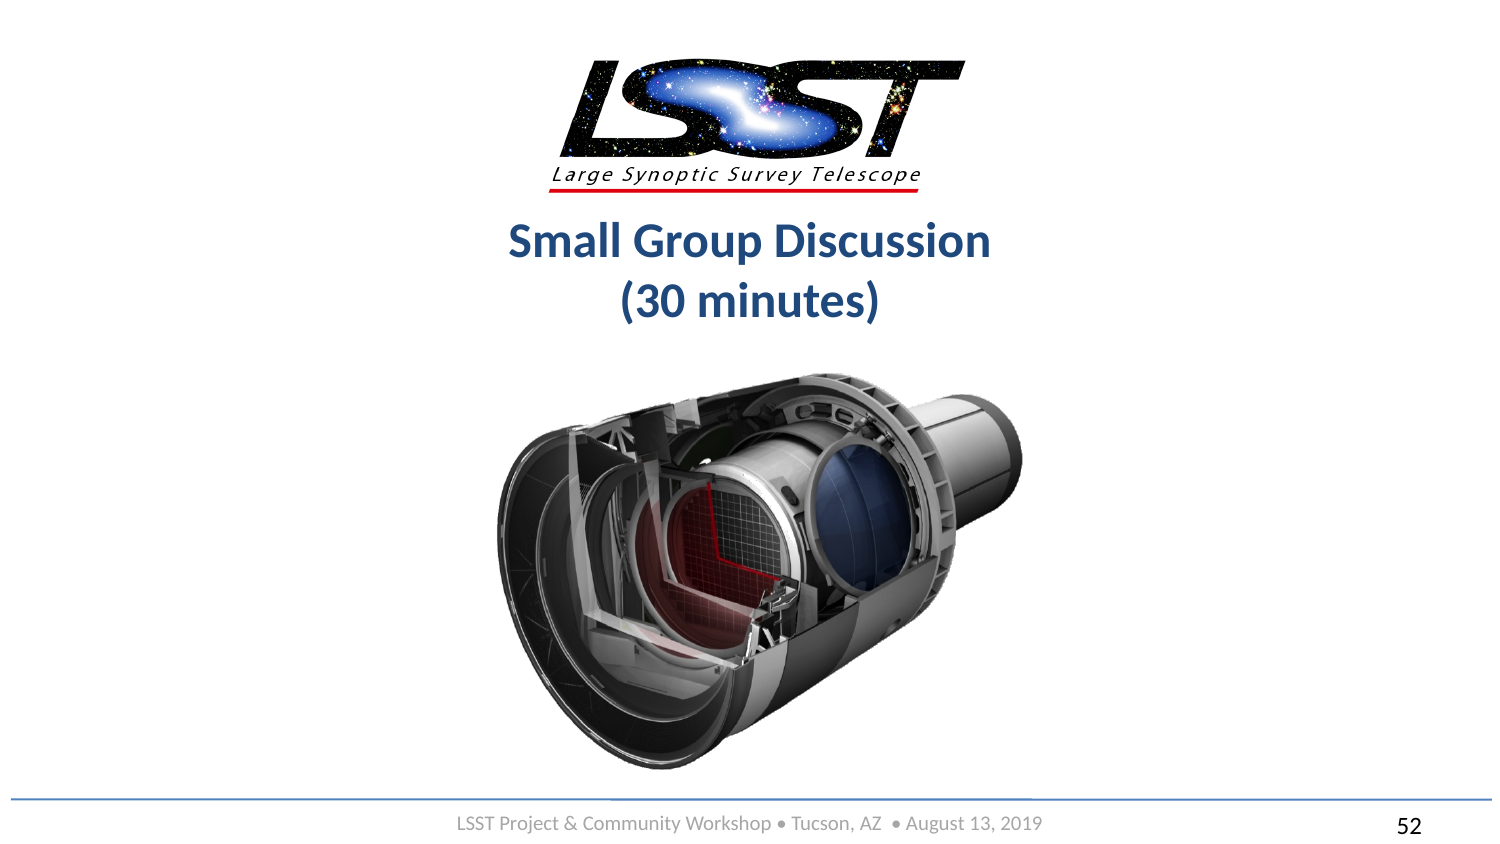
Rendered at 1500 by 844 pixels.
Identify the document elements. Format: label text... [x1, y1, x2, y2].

picture [524, 39, 988, 196]
picture [462, 371, 1031, 780]
title Small Group Discussion (30 minutes) [24, 196, 1476, 338]
